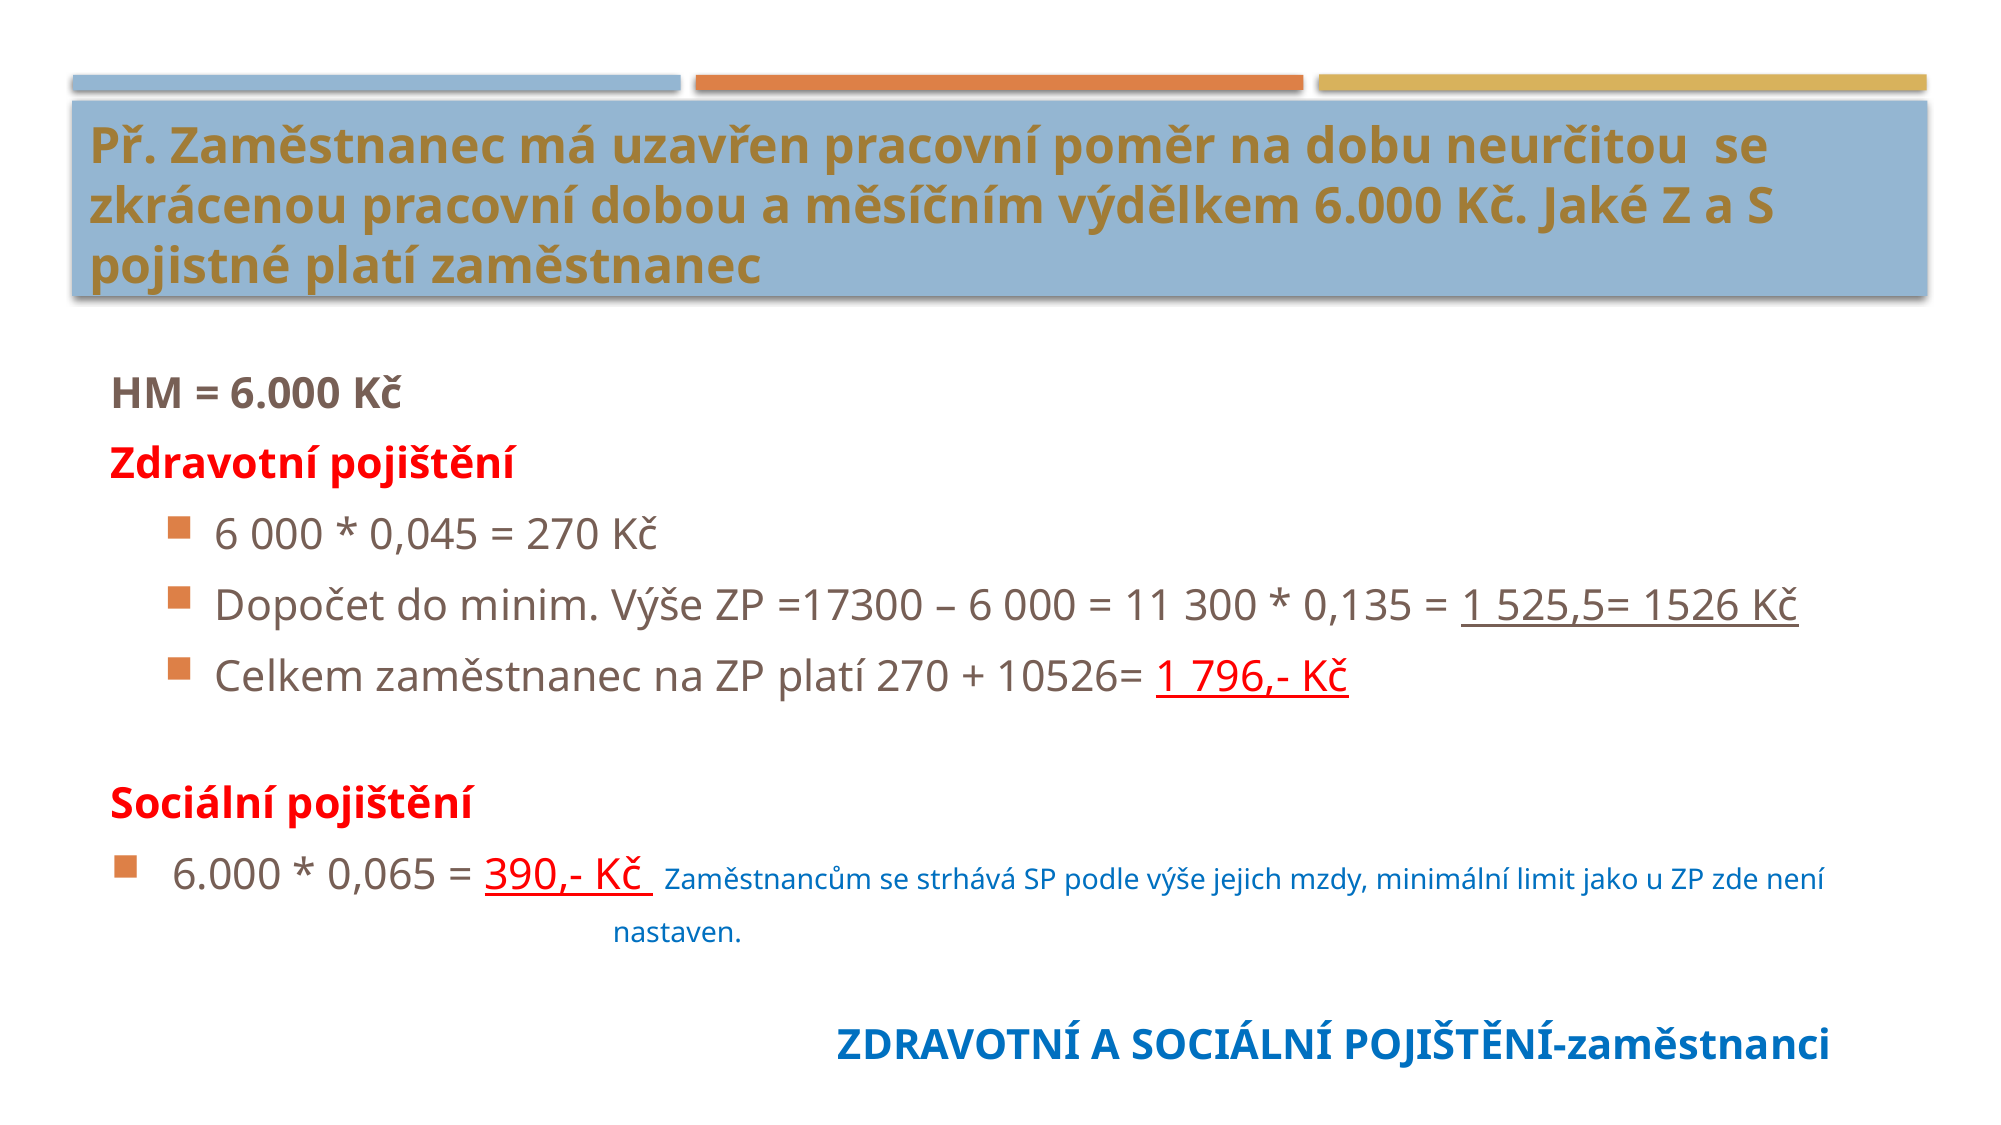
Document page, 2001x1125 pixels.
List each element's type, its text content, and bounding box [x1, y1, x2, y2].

title Př. Zaměstnanec má uzavřen pracovní poměr na dobu neurčitou se zkrácenou pracovní dobou a měsíčním výdělkem 6.000 Kč. Jaké Z a S pojistné platí zaměstnanec [74, 135, 1973, 302]
text_box ZDRAVOTNÍ A SOCIÁLNÍ POJIŠTĚNÍ-zaměstnanci [821, 983, 1860, 1077]
list HM = 6.000 Kč Zdravotní pojištění 6 000 * 0,045 = 270 Kč Dopočet do minim. Výše ZP =17300 – 6 000 = 11 300 * 0,135 = 1 525,5= 1526 Kč Celkem zaměstnanec na ZP platí 270 + 10526= 1 796,- Kč Sociální pojištění 6.000 * 0,065 = 390,- Kč Zaměstnancům se strhává SP podle výše jejich mzdy, minimální limit jako u ZP zde není nastaven. [95, 357, 1905, 962]
